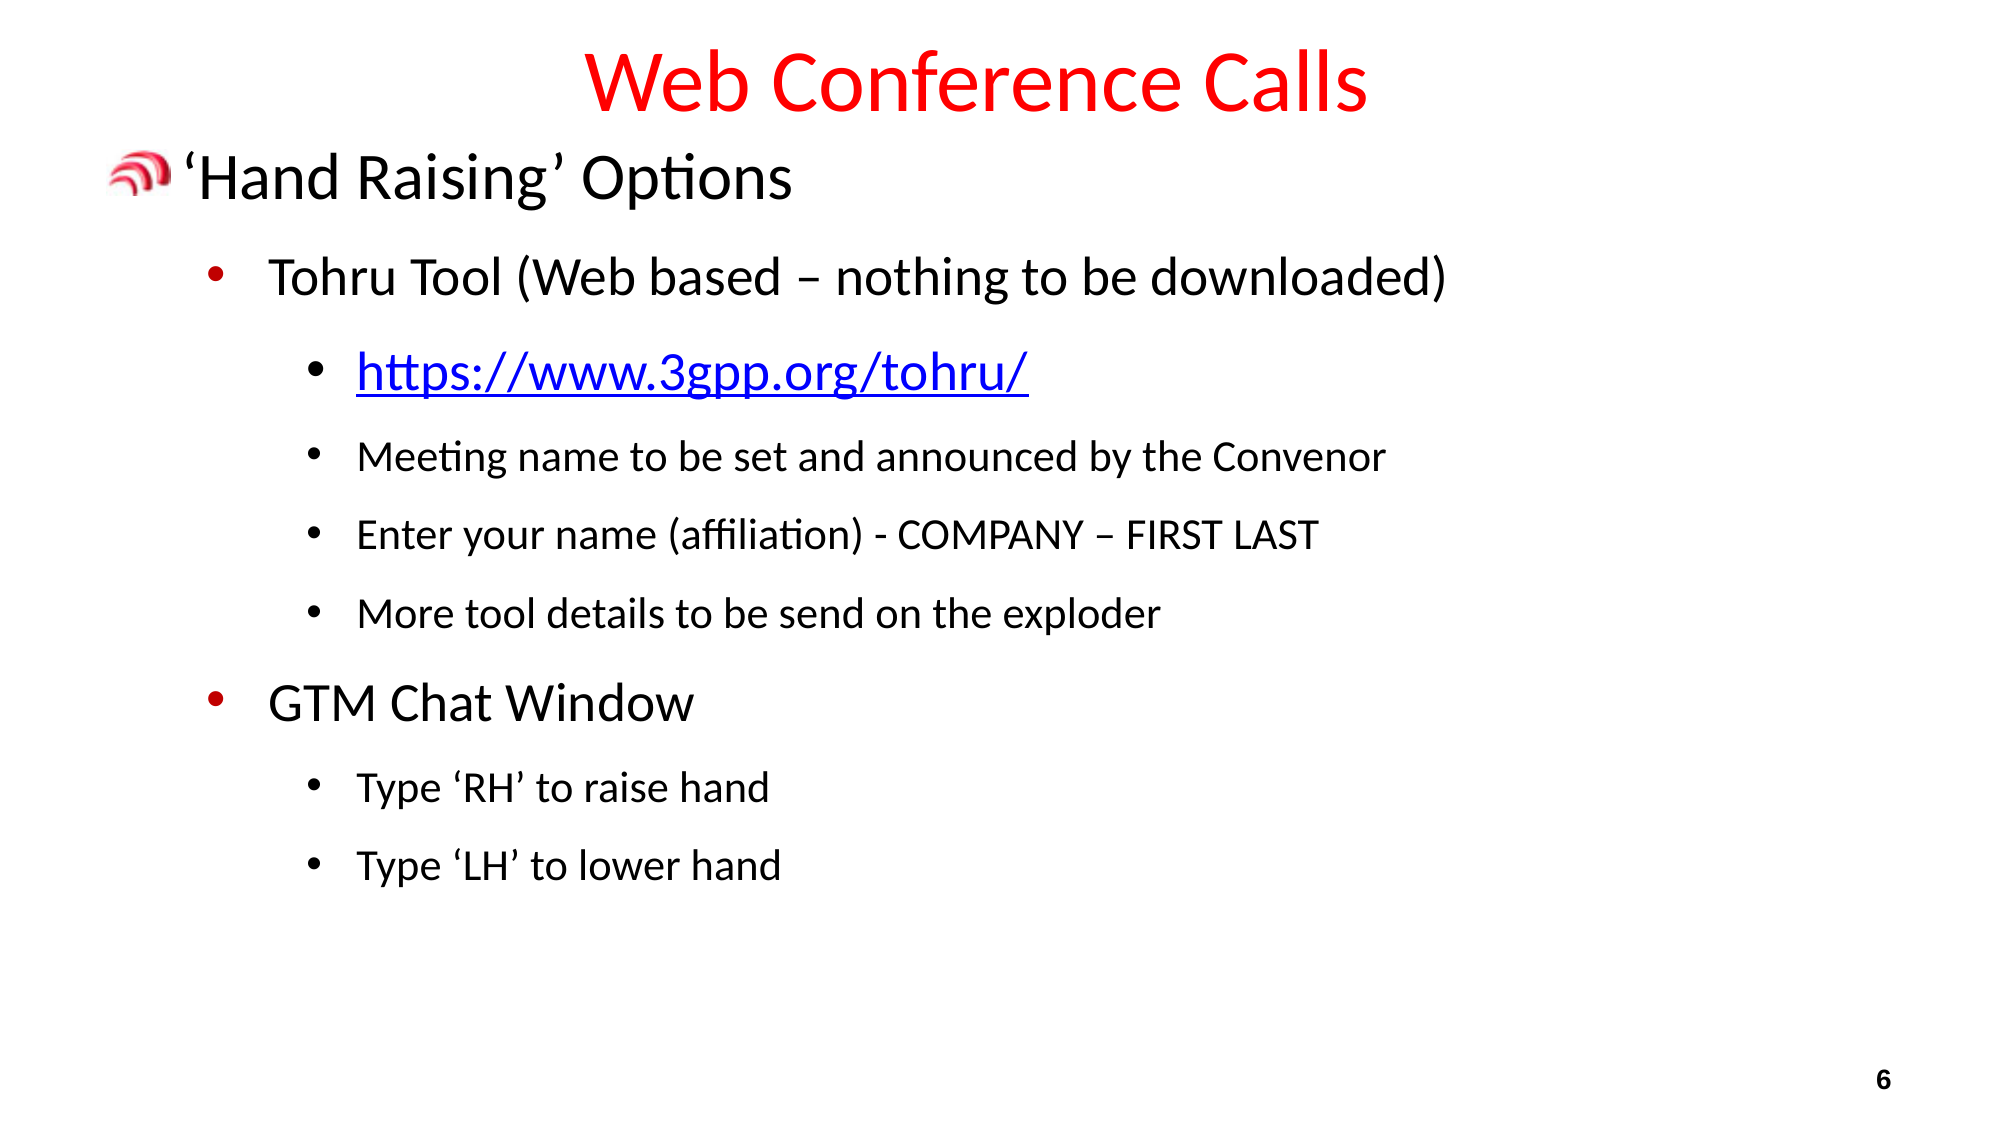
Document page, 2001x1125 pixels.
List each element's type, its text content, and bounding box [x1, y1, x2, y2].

title Web Conference Calls [77, 42, 1878, 111]
picture [106, 149, 171, 196]
list ‘Hand Raising’ Options Tohru Tool (Web based – nothing to be downloaded) https://www.3gpp.org/tohru/ Meeting name to be set and announced by the Convenor Enter your name (affiliation) - COMPANY – FIRST LAST More tool details to be send on the exploder GTM Chat Window Type ‘RH’ to raise hand Type ‘LH’ to lower hand [91, 125, 1892, 1071]
